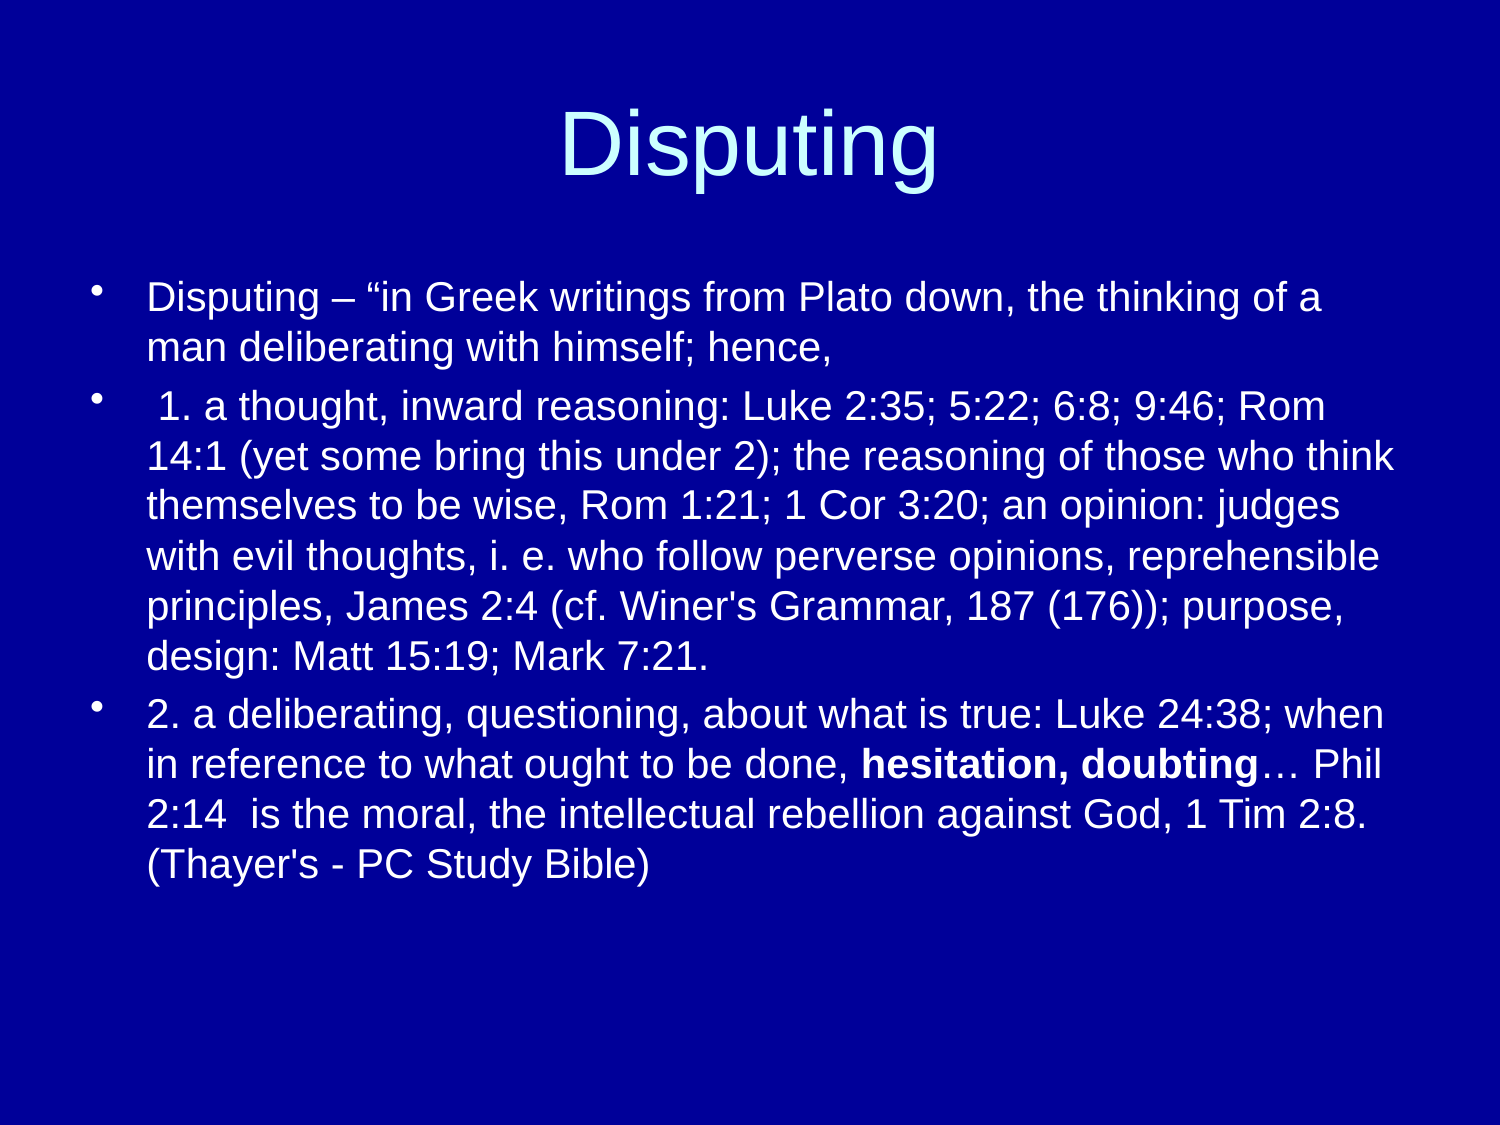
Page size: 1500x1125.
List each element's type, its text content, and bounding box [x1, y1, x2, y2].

title Disputing [75, 45, 1425, 233]
list Disputing – “in Greek writings from Plato down, the thinking of a man deliberating with himself; hence, 1. a thought, inward reasoning: Luke 2:35; 5:22; 6:8; 9:46; Rom 14:1 (yet some bring this under 2); the reasoning of those who think themselves to be wise, Rom 1:21; 1 Cor 3:20; an opinion: judges with evil thoughts, i. e. who follow perverse opinions, reprehensible principles, James 2:4 (cf. Winer's Grammar, 187 (176)); purpose, design: Matt 15:19; Mark 7:21. 2. a deliberating, questioning, about what is true: Luke 24:38; when in reference to what ought to be done, hesitation, doubting… Phil 2:14 is the moral, the intellectual rebellion against God, 1 Tim 2:8. (Thayer's - PC Study Bible) [75, 262, 1425, 1005]
